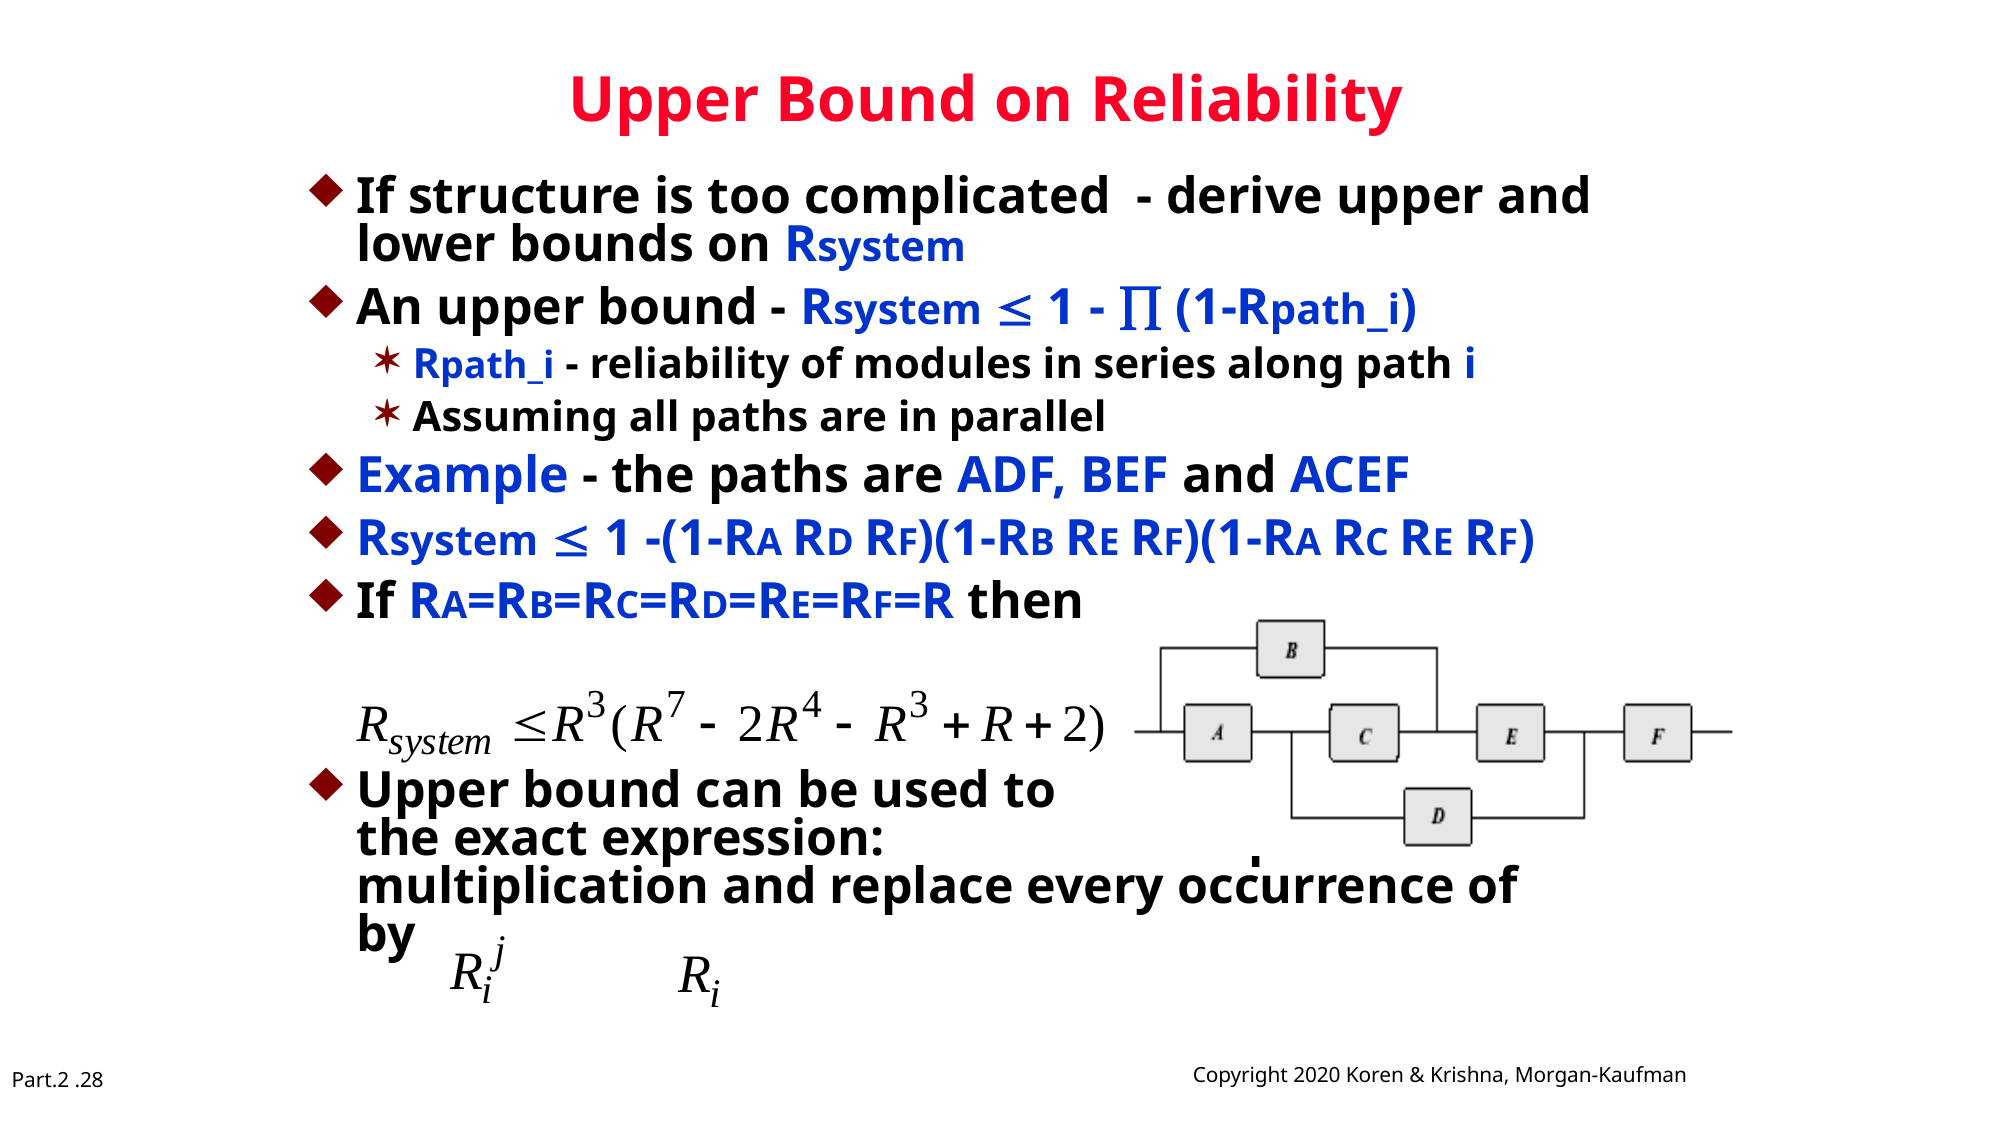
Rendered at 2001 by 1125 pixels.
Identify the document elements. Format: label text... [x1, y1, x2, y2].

picture [1113, 609, 1740, 856]
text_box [440, 925, 518, 1017]
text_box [669, 933, 741, 1020]
title Upper Bound on Reliability [398, 48, 1574, 155]
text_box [347, 679, 1113, 772]
list If structure is too complicated - derive upper and lower bounds on Rsystem An upper bound - Rsystem  1 -  (1-Rpath_i) Rpath_i - reliability of modules in series along path i Assuming all paths are in parallel Example - the paths are ADF, BEF and ACEF Rsystem  1 -(1-RA RD RF)(1-RB RE RF)(1-RA RC RE RF) If RA=RB=RC=RD=RE=RF=R then Upper bound can be used to derive the exact expression: perform multiplication and replace every occurrence of by [294, 168, 1682, 1006]
